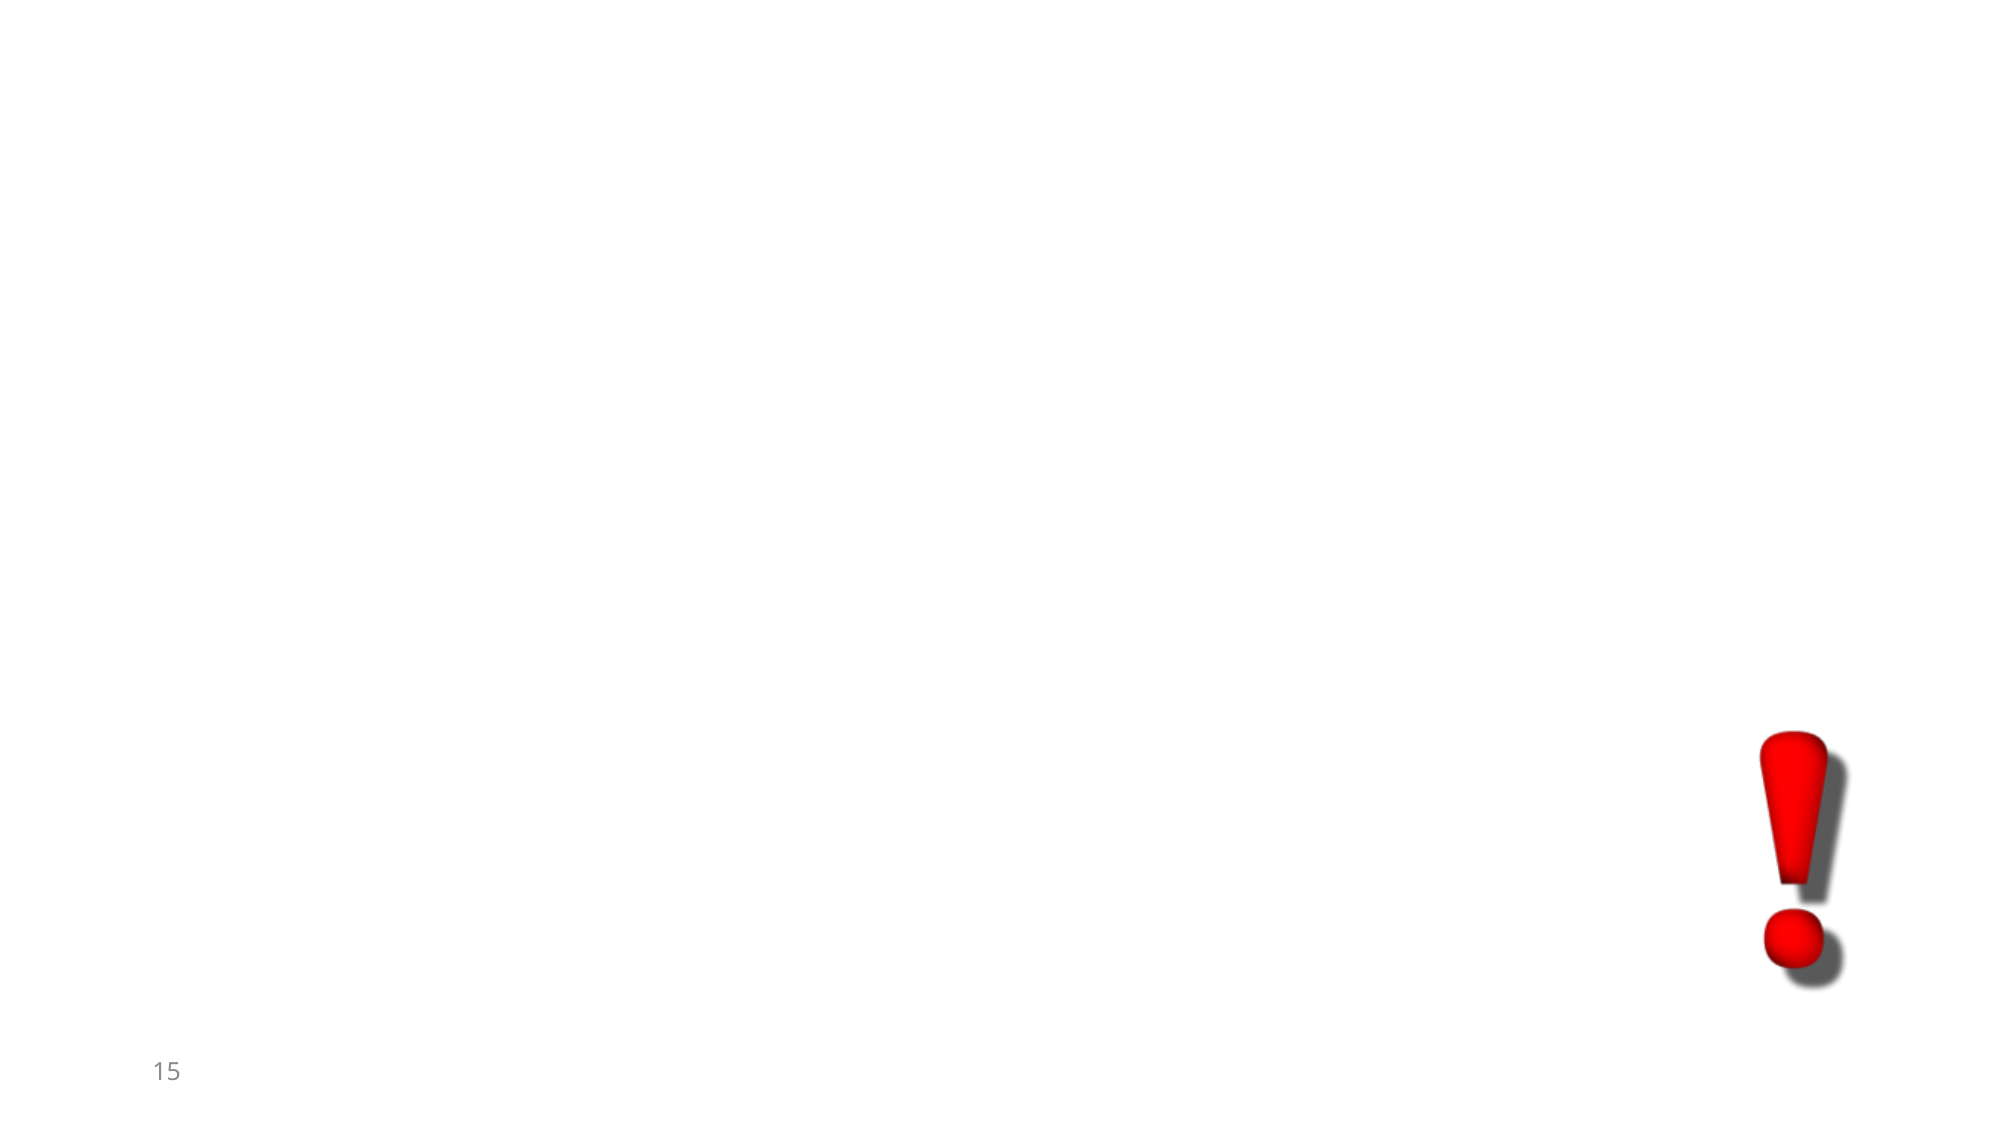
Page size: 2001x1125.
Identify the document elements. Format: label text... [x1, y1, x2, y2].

picture [1661, 723, 1938, 1000]
slide_number 15 [137, 1042, 588, 1103]
